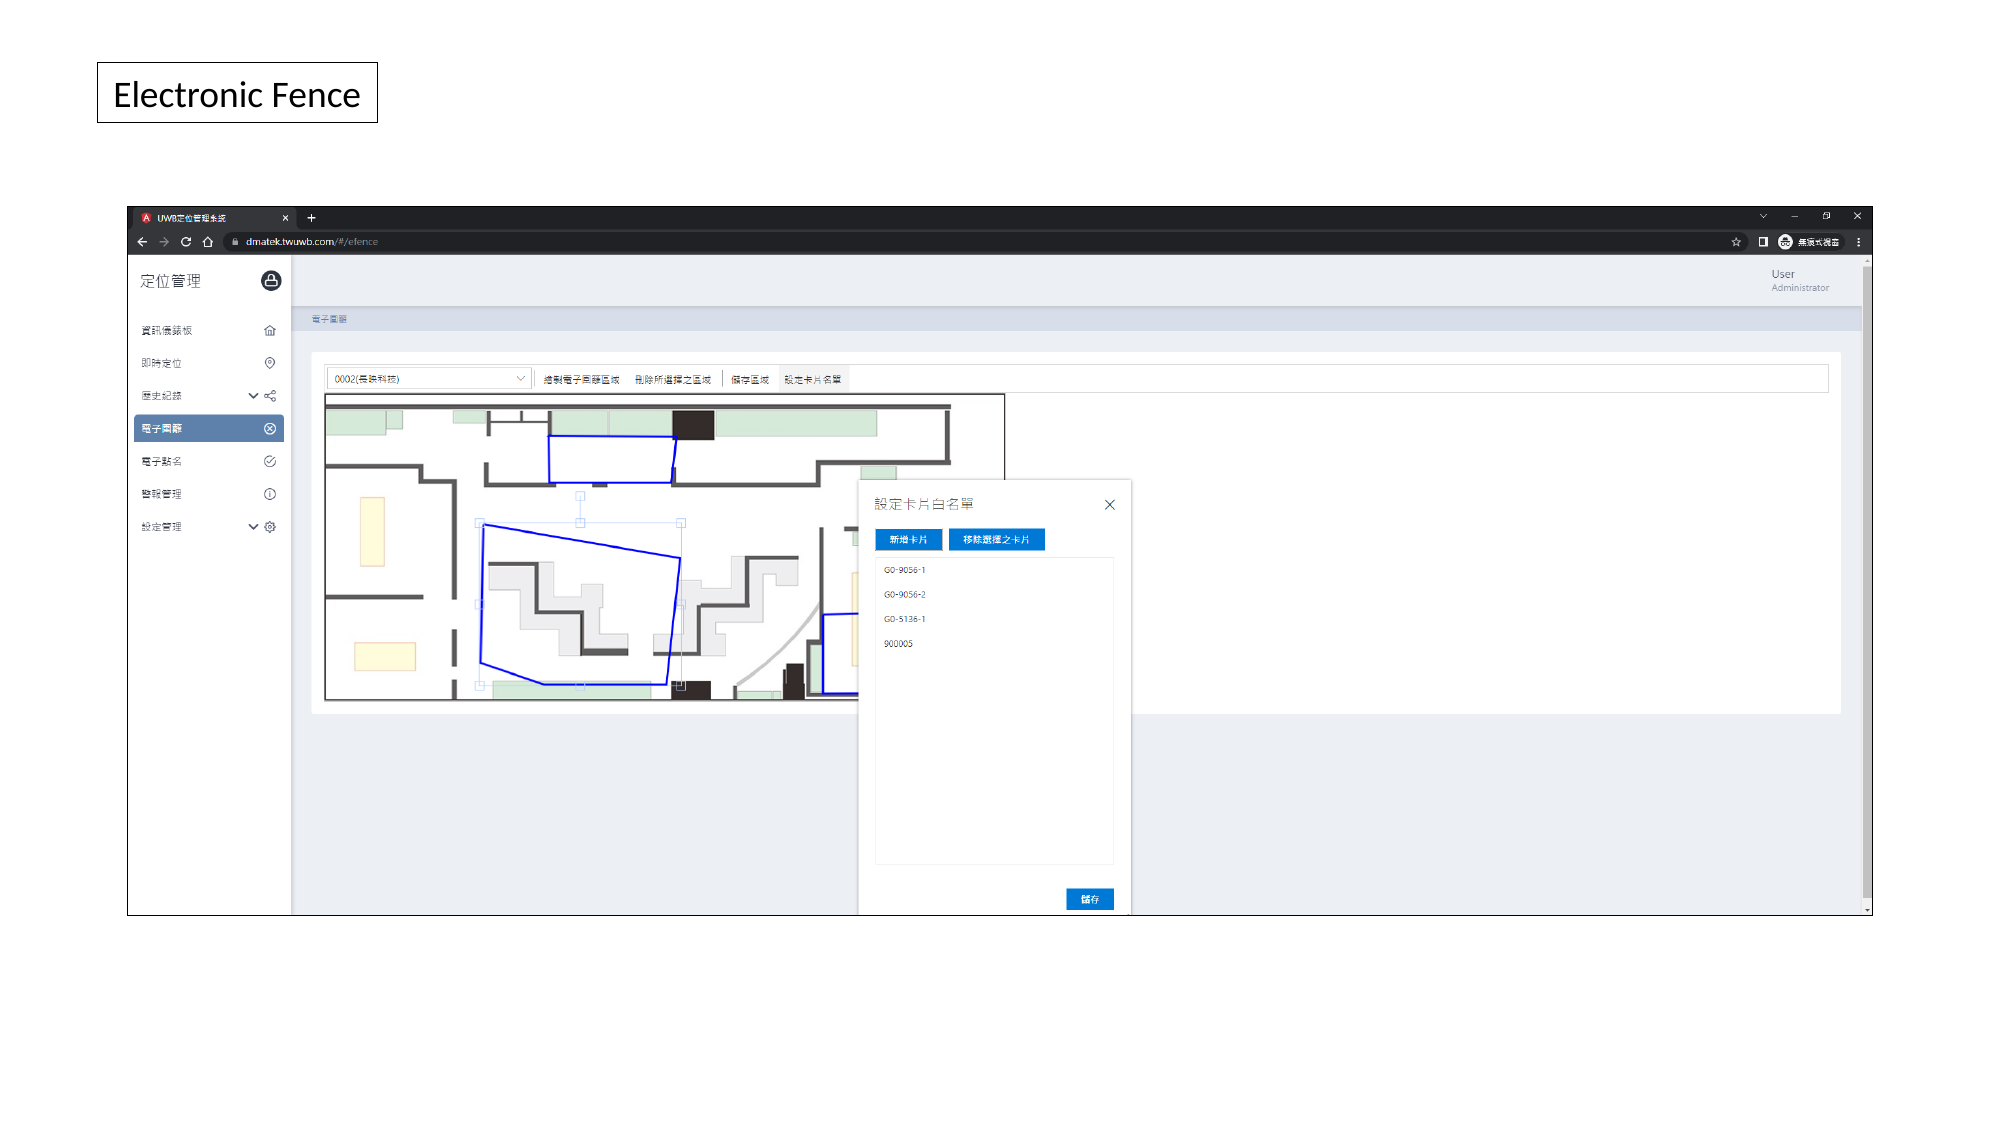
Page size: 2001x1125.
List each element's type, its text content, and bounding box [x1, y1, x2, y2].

text_box Electronic Fence [97, 62, 378, 123]
picture [127, 206, 1873, 916]
